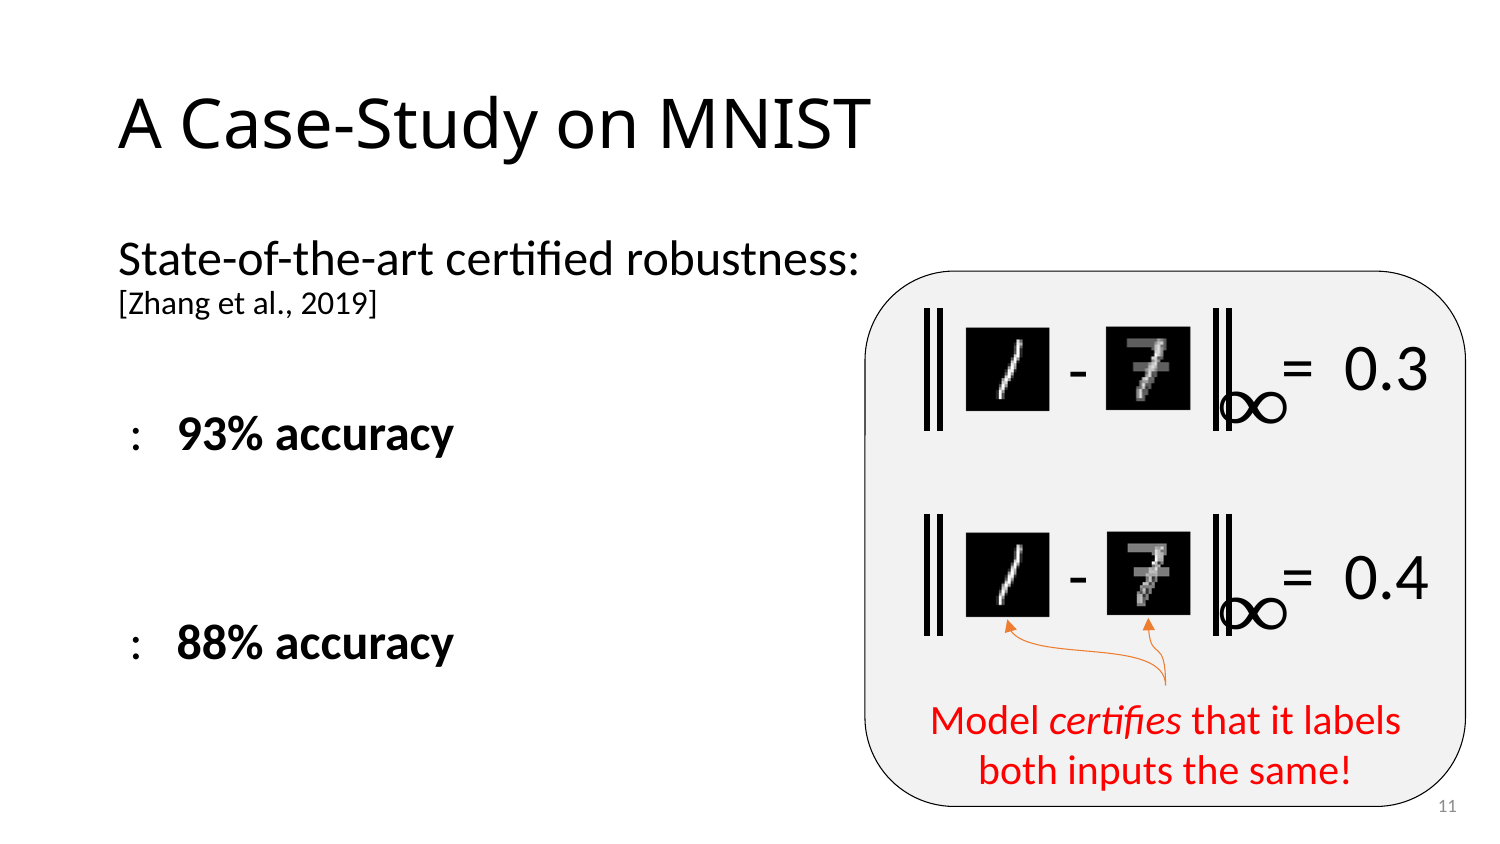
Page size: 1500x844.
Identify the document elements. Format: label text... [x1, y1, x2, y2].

slide_number 11 [1134, 782, 1472, 827]
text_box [864, 271, 1466, 807]
title A Case-Study on MNIST [103, 44, 1397, 208]
